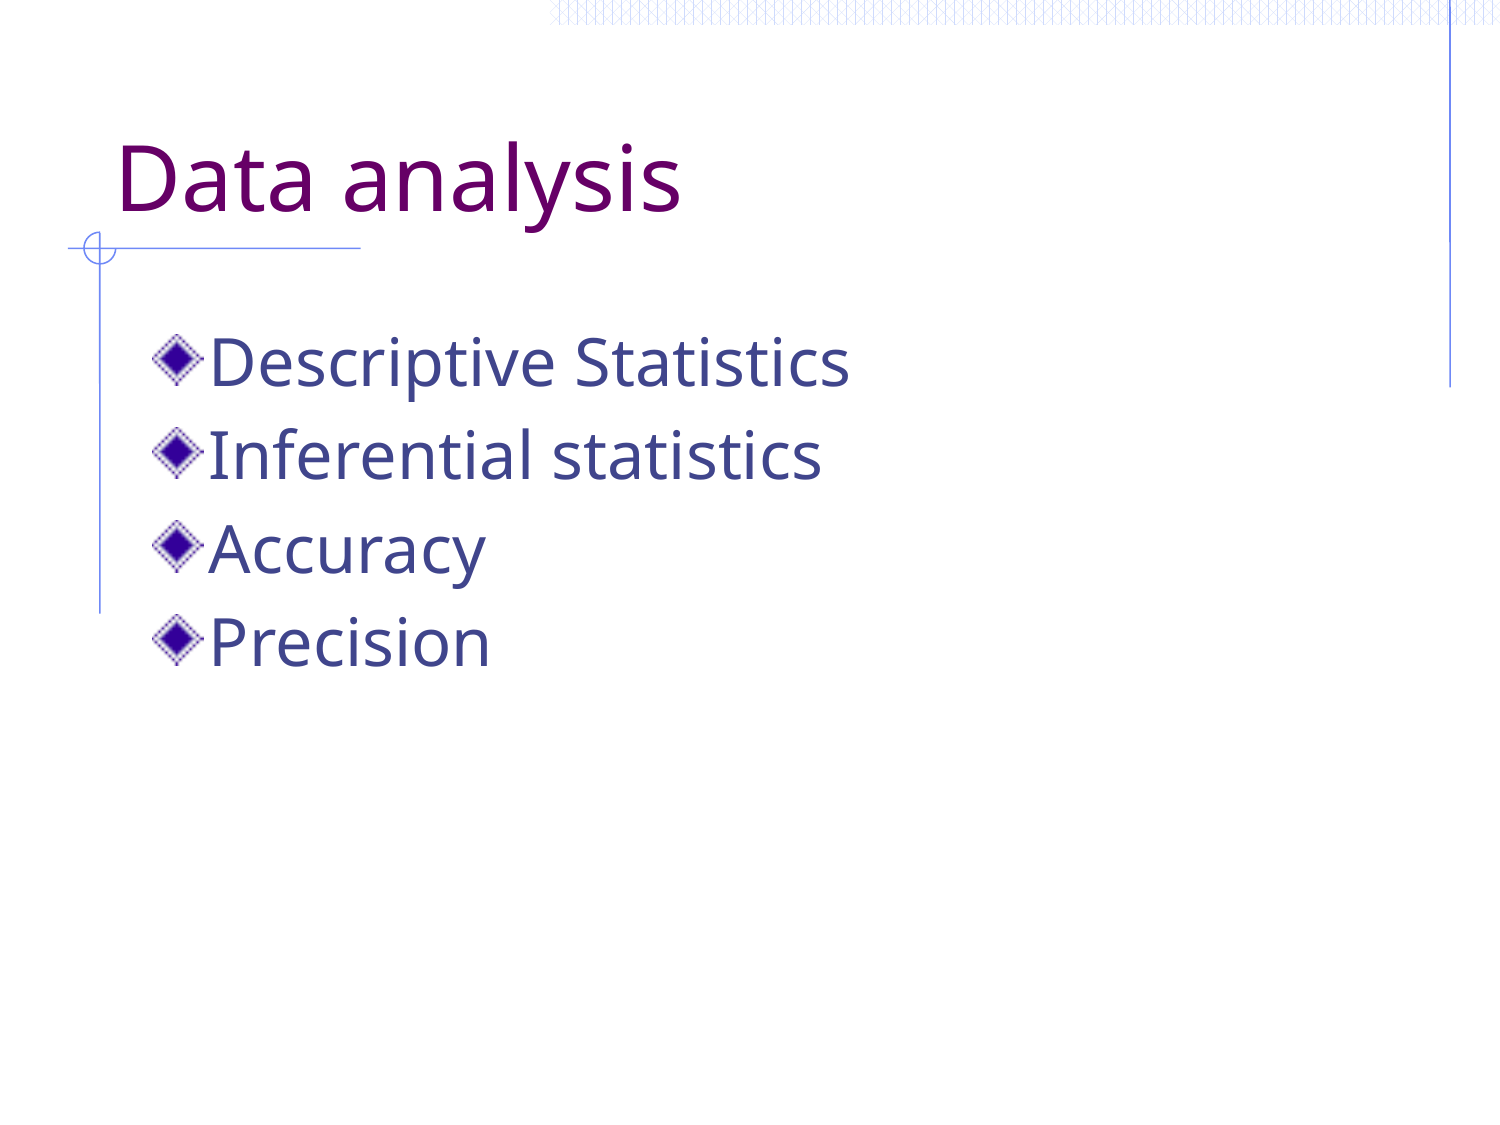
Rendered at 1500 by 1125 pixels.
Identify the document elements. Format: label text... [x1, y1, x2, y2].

title Data analysis [99, 50, 1375, 238]
picture [152, 520, 204, 573]
list Descriptive Statistics Inferential statistics Accuracy Precision [137, 312, 1413, 988]
picture [152, 334, 204, 386]
picture [152, 427, 204, 479]
picture [152, 614, 204, 666]
